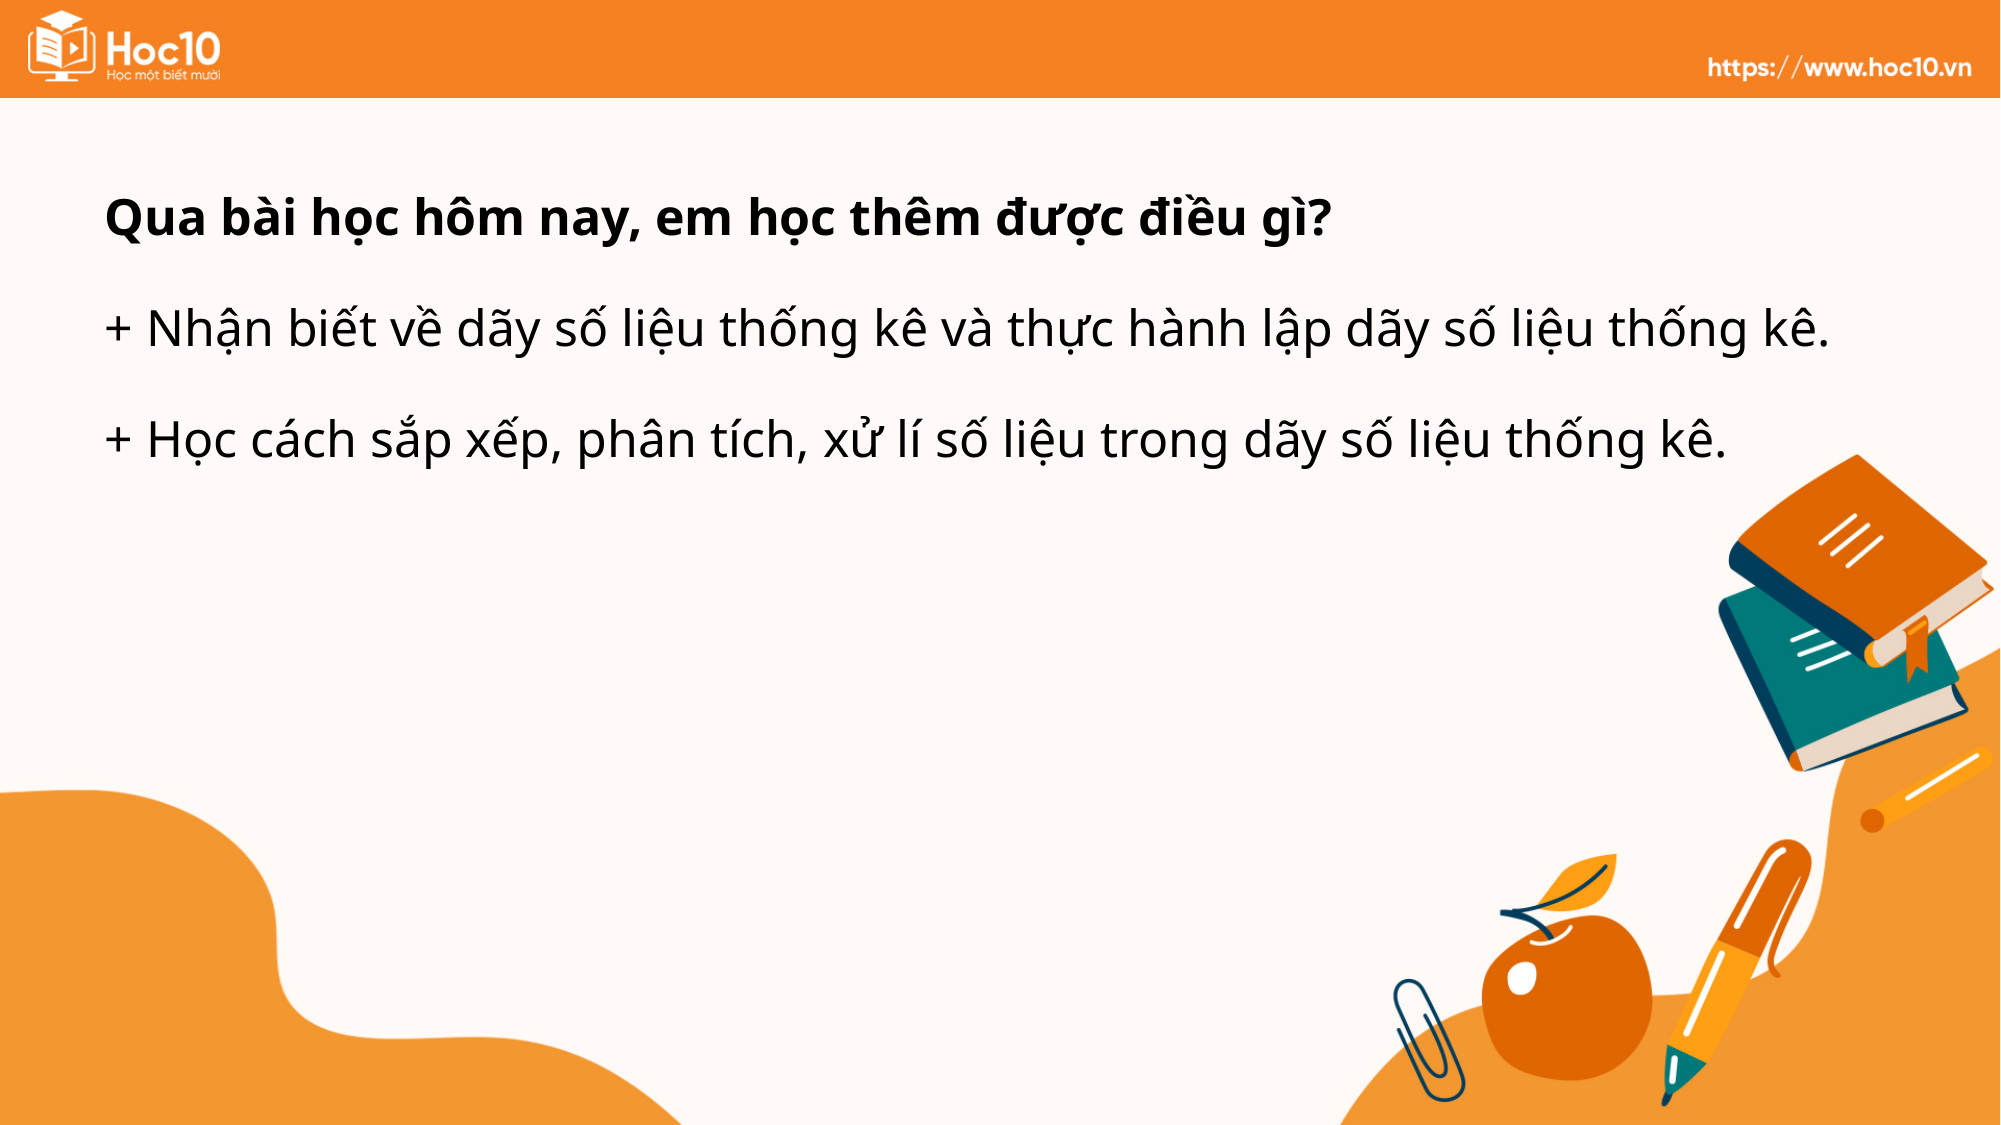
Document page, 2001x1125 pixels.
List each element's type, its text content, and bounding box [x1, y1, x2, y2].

picture [0, 0, 2001, 1125]
text_box Qua bài học hôm nay, em học thêm được điều gì? + Nhận biết về dãy số liệu thống kê và thực hành lập dãy số liệu thống kê. + Học cách sắp xếp, phân tích, xử lí số liệu trong dãy số liệu thống kê. [89, 148, 1934, 475]
